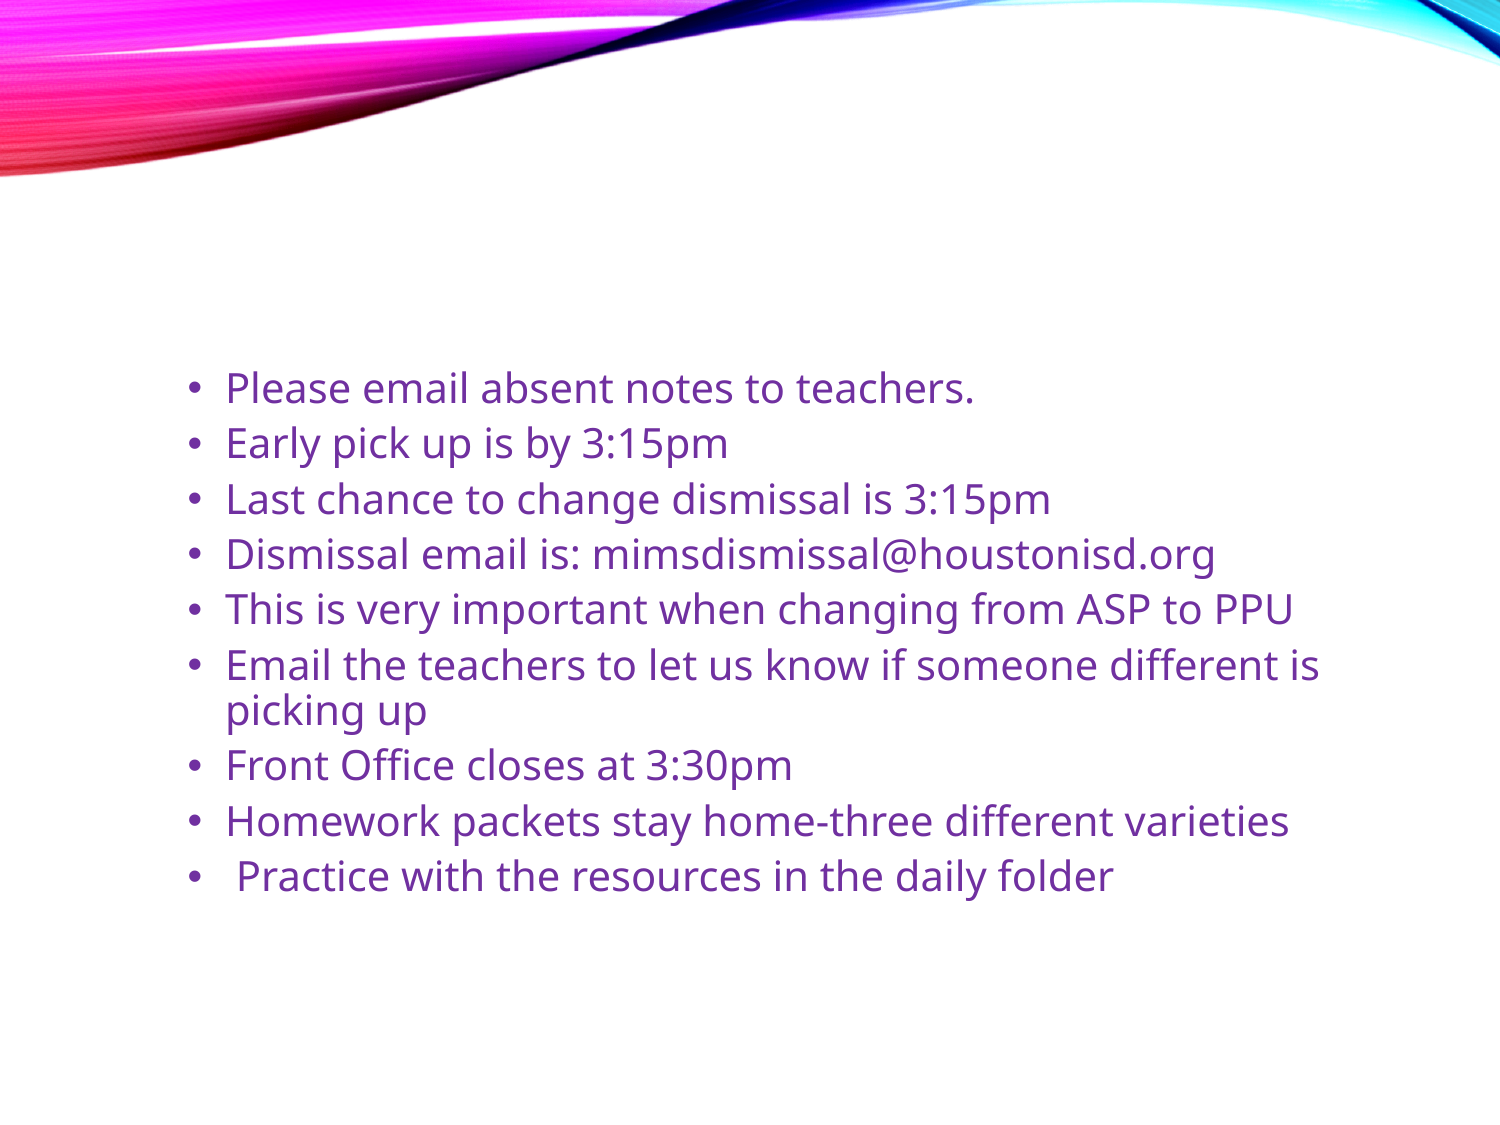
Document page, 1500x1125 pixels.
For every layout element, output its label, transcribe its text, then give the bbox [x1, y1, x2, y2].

list Please email absent notes to teachers. Early pick up is by 3:15pm Last chance to change dismissal is 3:15pm Dismissal email is: mimsdismissal@houstonisd.org This is very important when changing from ASP to PPU Email the teachers to let us know if someone different is picking up Front Office closes at 3:30pm Homework packets stay home-three different varieties Practice with the resources in the daily folder [97, 360, 1403, 1028]
picture [0, 0, 1500, 178]
